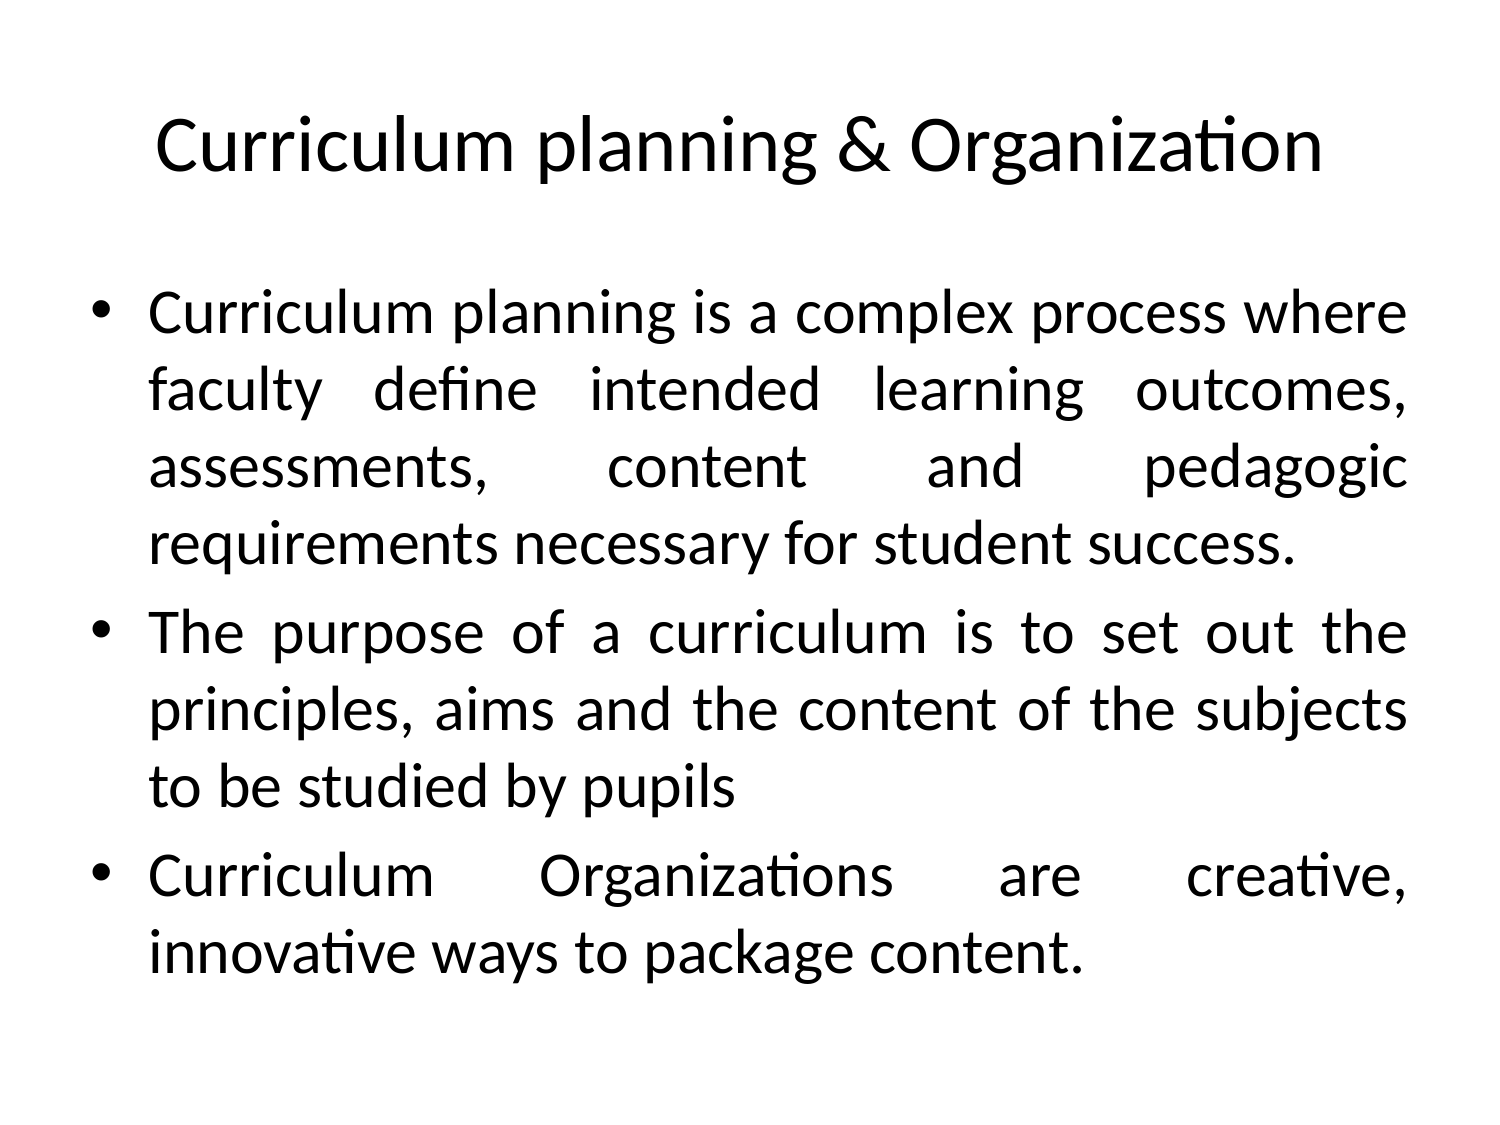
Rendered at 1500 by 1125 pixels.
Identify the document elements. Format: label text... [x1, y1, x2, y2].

list Curriculum planning is a complex process where faculty define intended learning outcomes, assessments, content and pedagogic requirements necessary for student success. The purpose of a curriculum is to set out the principles, aims and the content of the subjects to be studied by pupils Curriculum Organizations are creative, innovative ways to package content. [75, 262, 1425, 1005]
title Curriculum planning & Organization [75, 45, 1425, 233]
